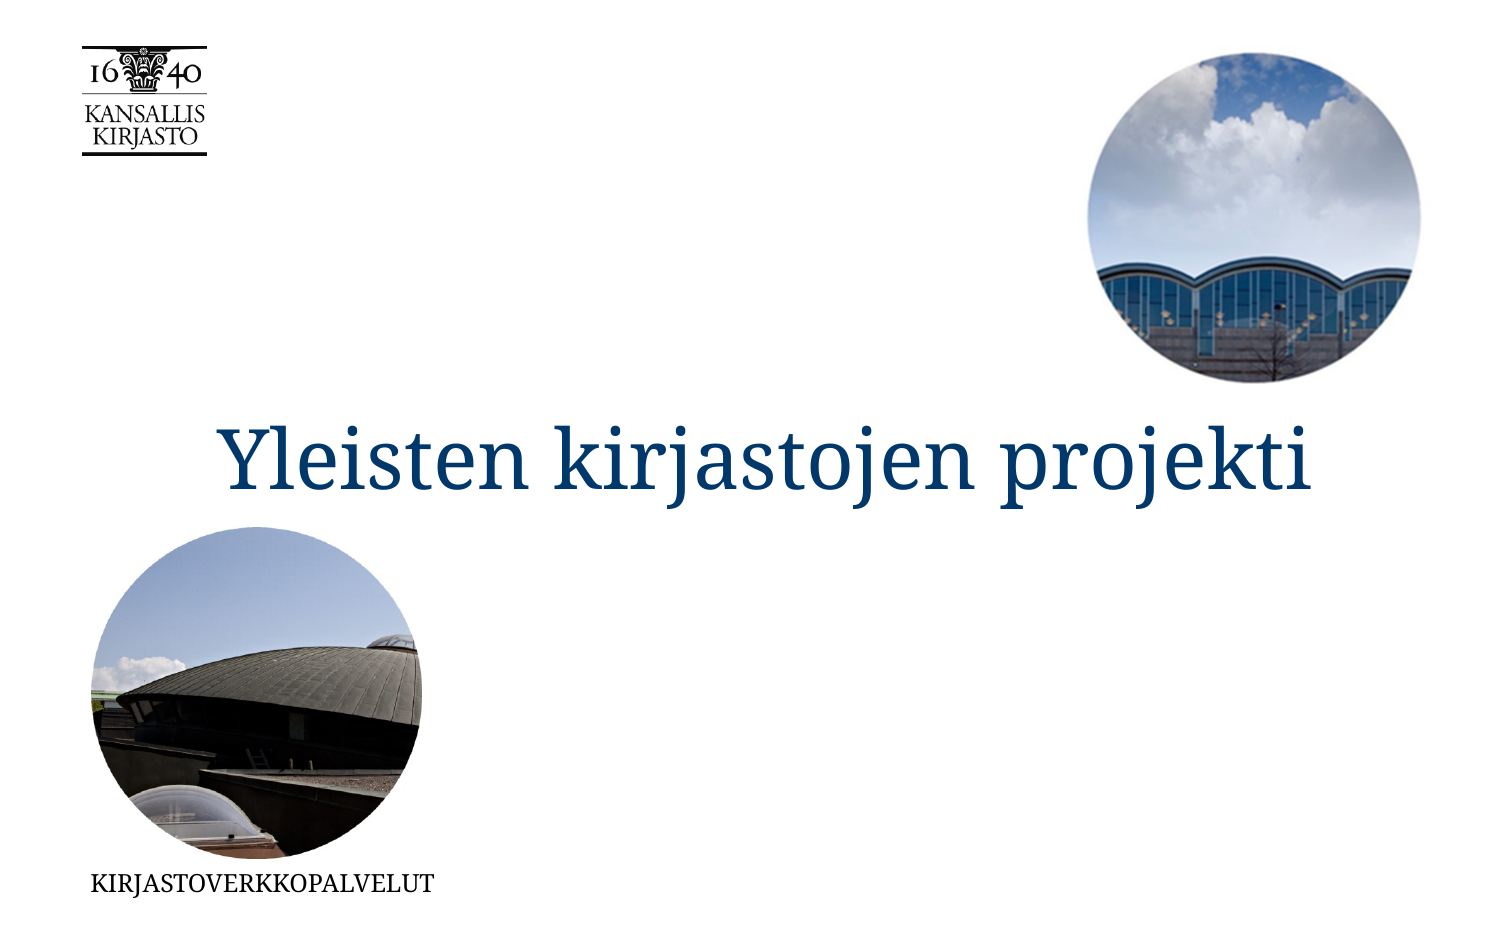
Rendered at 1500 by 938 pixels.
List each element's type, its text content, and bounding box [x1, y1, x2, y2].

picture [82, 46, 207, 156]
title Yleisten kirjastojen projekti [88, 350, 1442, 562]
picture [1033, 31, 1500, 402]
picture [90, 527, 423, 859]
